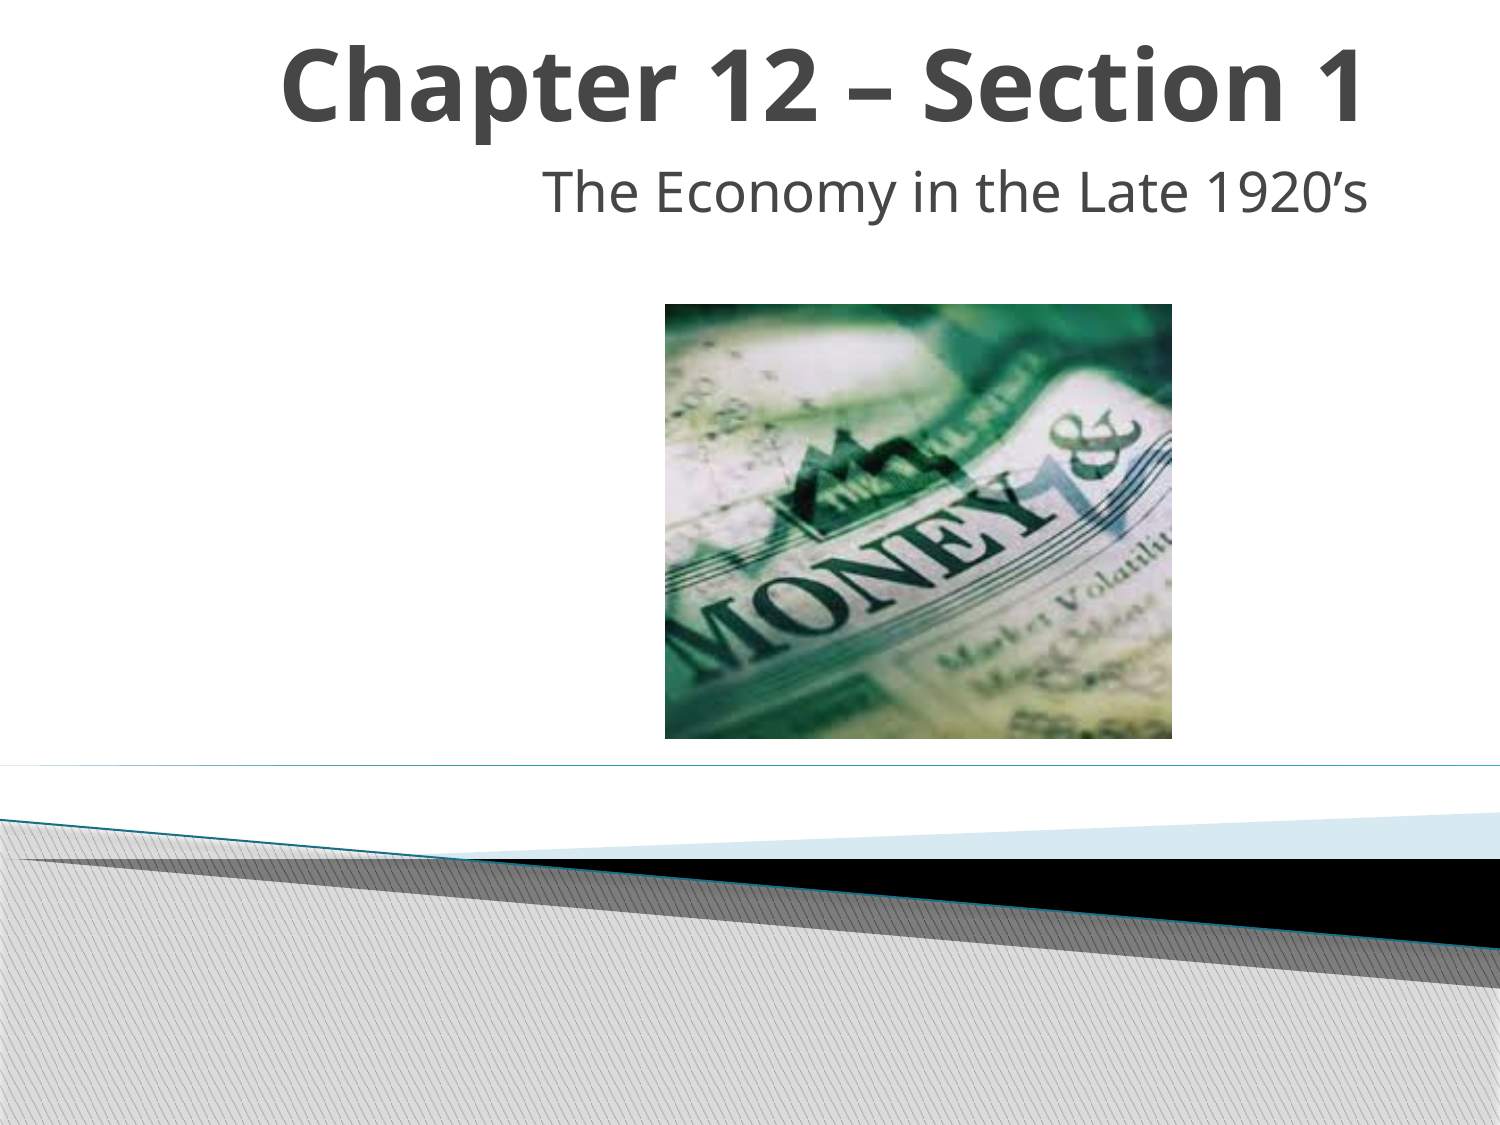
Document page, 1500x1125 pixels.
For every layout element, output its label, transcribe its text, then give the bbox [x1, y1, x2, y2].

picture [665, 304, 1173, 739]
subtitle The Economy in the Late 1920’s [112, 148, 1388, 397]
title Chapter 12 – Section 1 [112, 0, 1388, 148]
picture [5, 859, 1500, 989]
